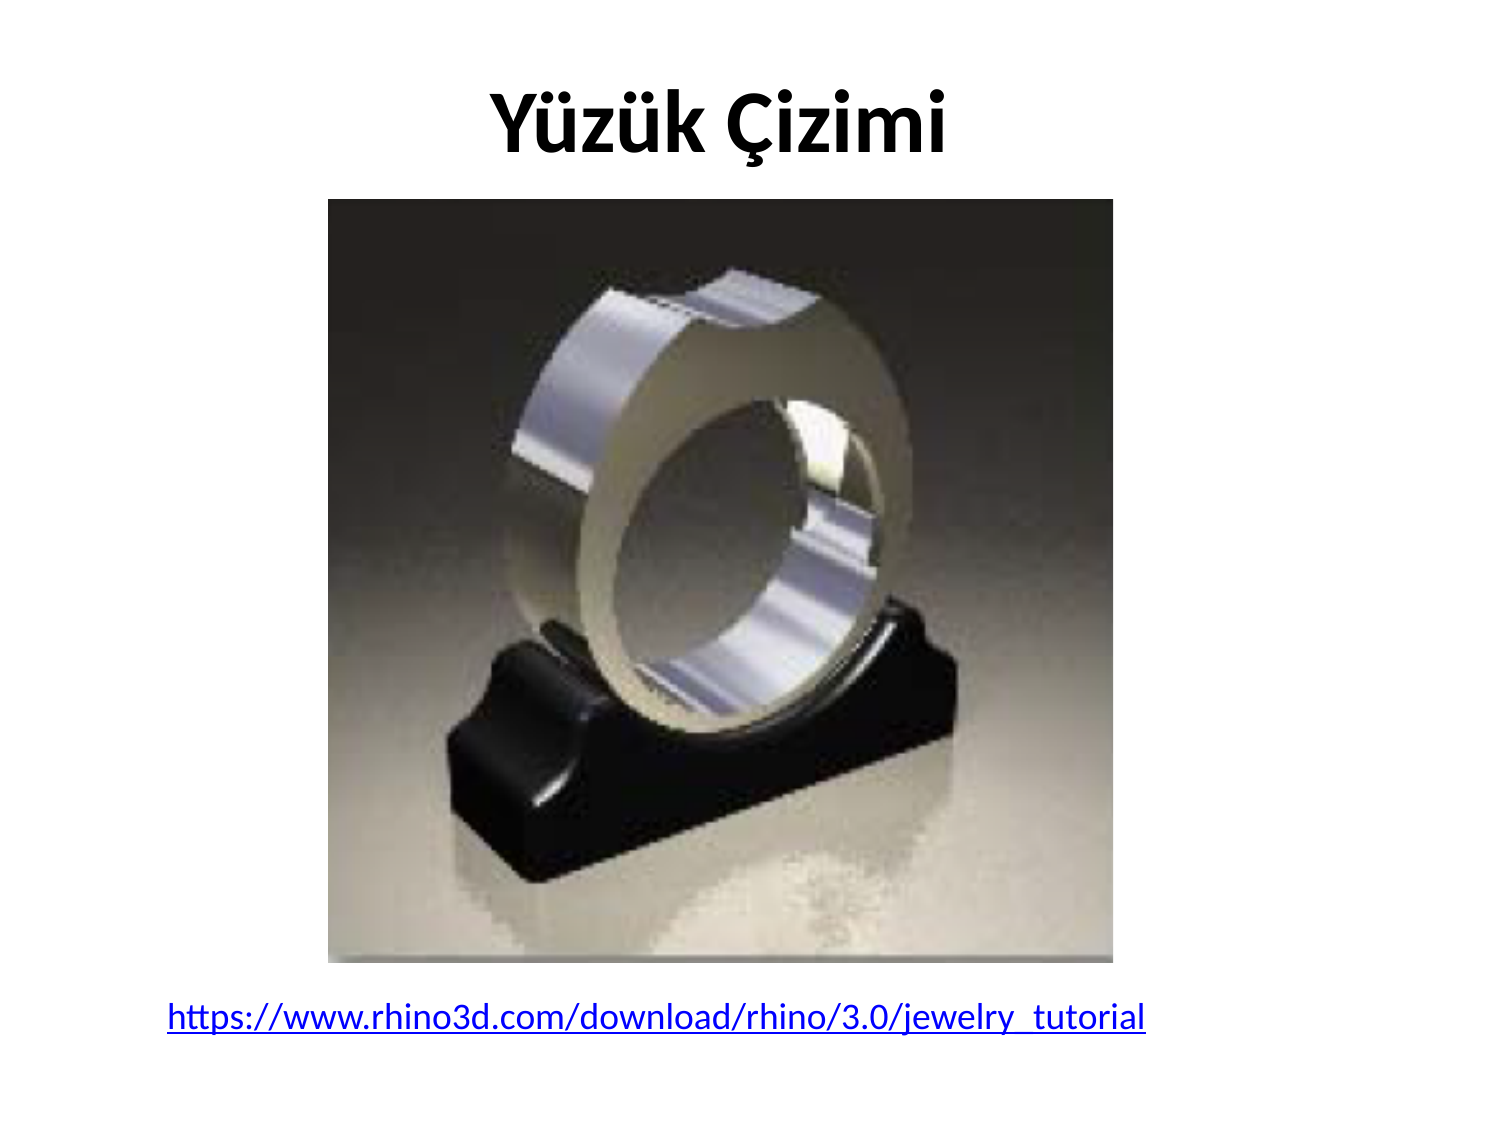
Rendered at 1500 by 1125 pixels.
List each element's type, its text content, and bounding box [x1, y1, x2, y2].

picture [327, 198, 1114, 963]
text_box https://www.rhino3d.com/download/rhino/3.0/jewelry_tutorial [152, 984, 1172, 1045]
title Yüzük Çizimi [82, 35, 1357, 200]
